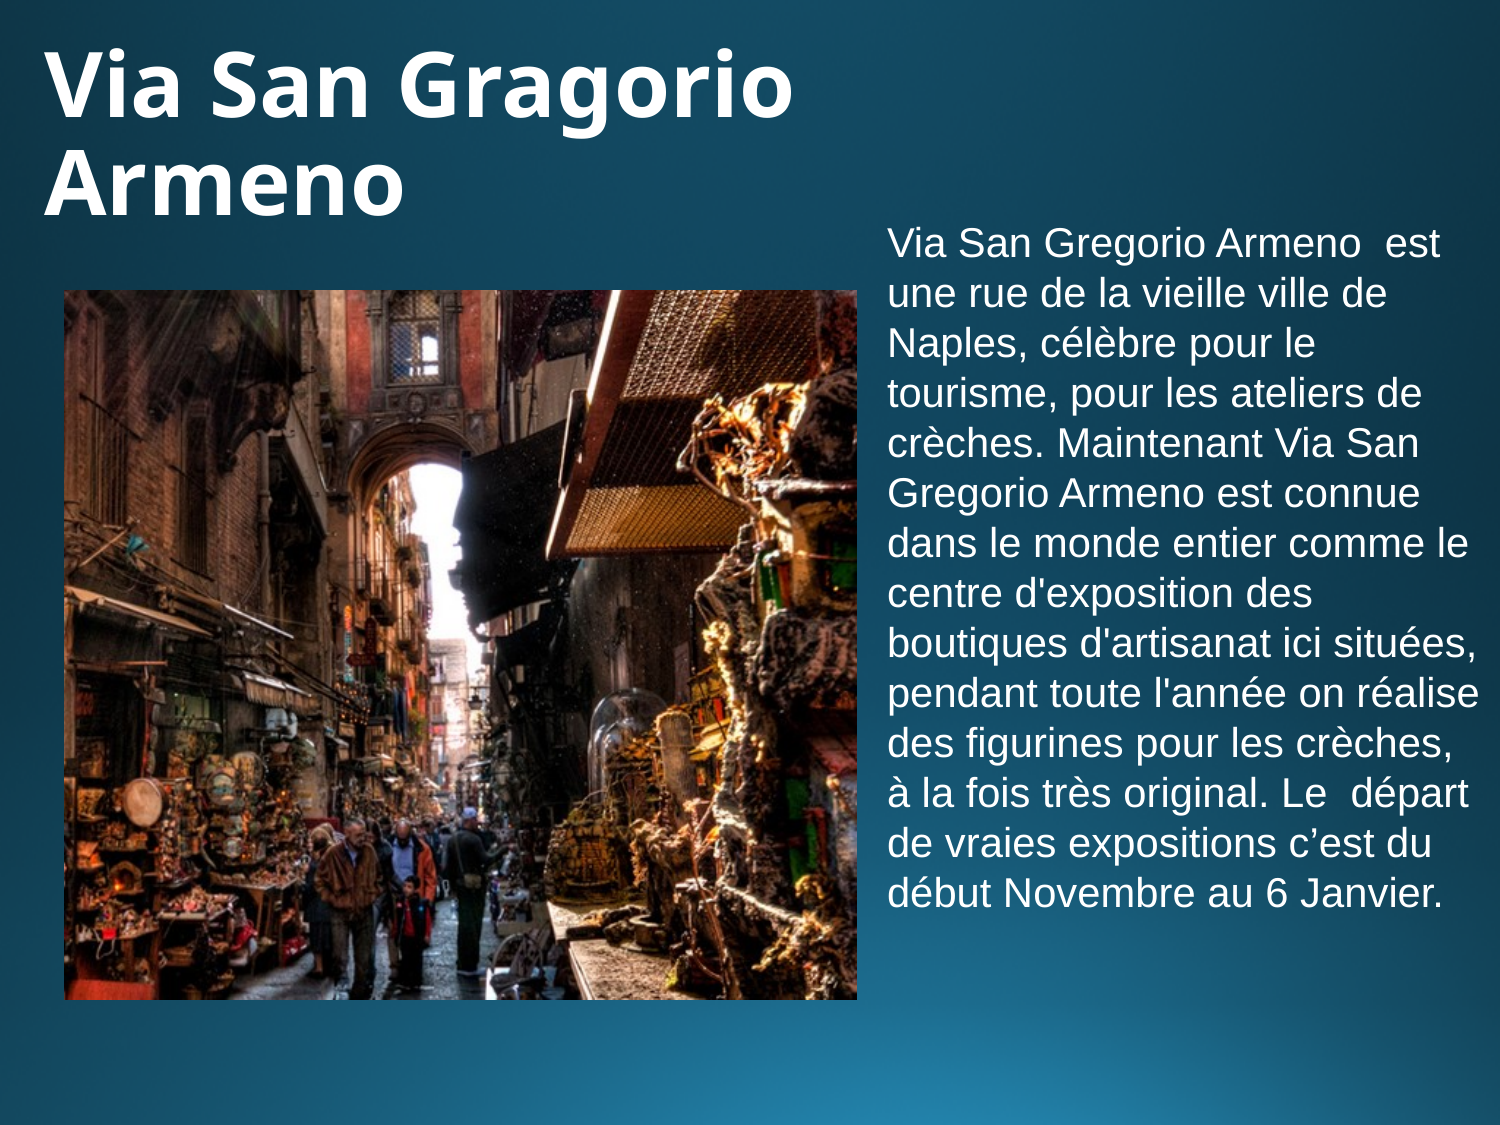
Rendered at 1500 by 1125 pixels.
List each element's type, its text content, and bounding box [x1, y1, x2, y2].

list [64, 290, 857, 1000]
text_box Via San Gregorio Armeno est une rue de la vieille ville de Naples, célèbre pour le tourisme, pour les ateliers de crèches. Maintenant Via San Gregorio Armeno est connue dans le monde entier comme le centre d'exposition des boutiques d'artisanat ici situées, pendant toute l'année on réalise des figurines pour les crèches, à la fois très original. Le départ de vraies expositions c’est du début Novembre au 6 Janvier. [872, 208, 1500, 924]
title Via San Gragorio Armeno [29, 30, 951, 244]
picture [0, 0, 1500, 1125]
